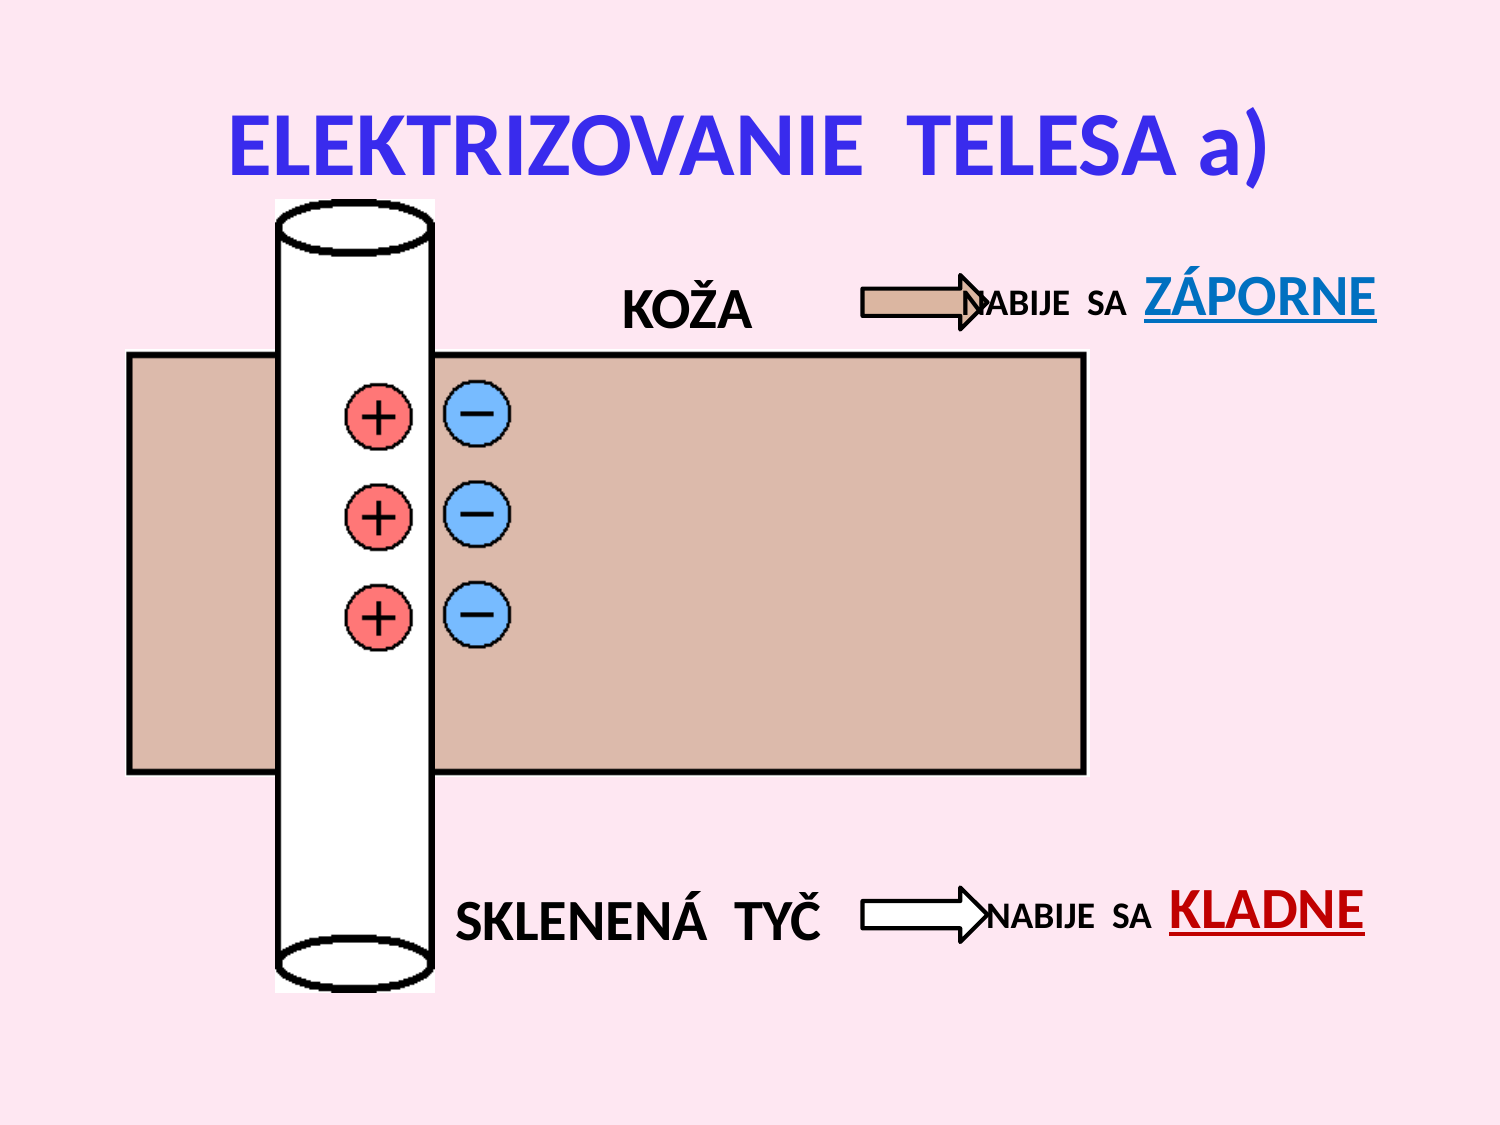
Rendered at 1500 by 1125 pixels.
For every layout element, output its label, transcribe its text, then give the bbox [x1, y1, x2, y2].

text_box [860, 885, 990, 944]
title ELEKTRIZOVANIE TELESA a) [75, 45, 1425, 233]
text_box SKLENENÁ TYČ [438, 875, 893, 960]
text_box [860, 286, 946, 318]
picture [124, 199, 1090, 993]
text_box NABIJE SA KLADNE [971, 862, 1492, 948]
text_box NABIJE SA ZÁPORNE [946, 249, 1500, 335]
text_box KOŽA [607, 262, 880, 348]
